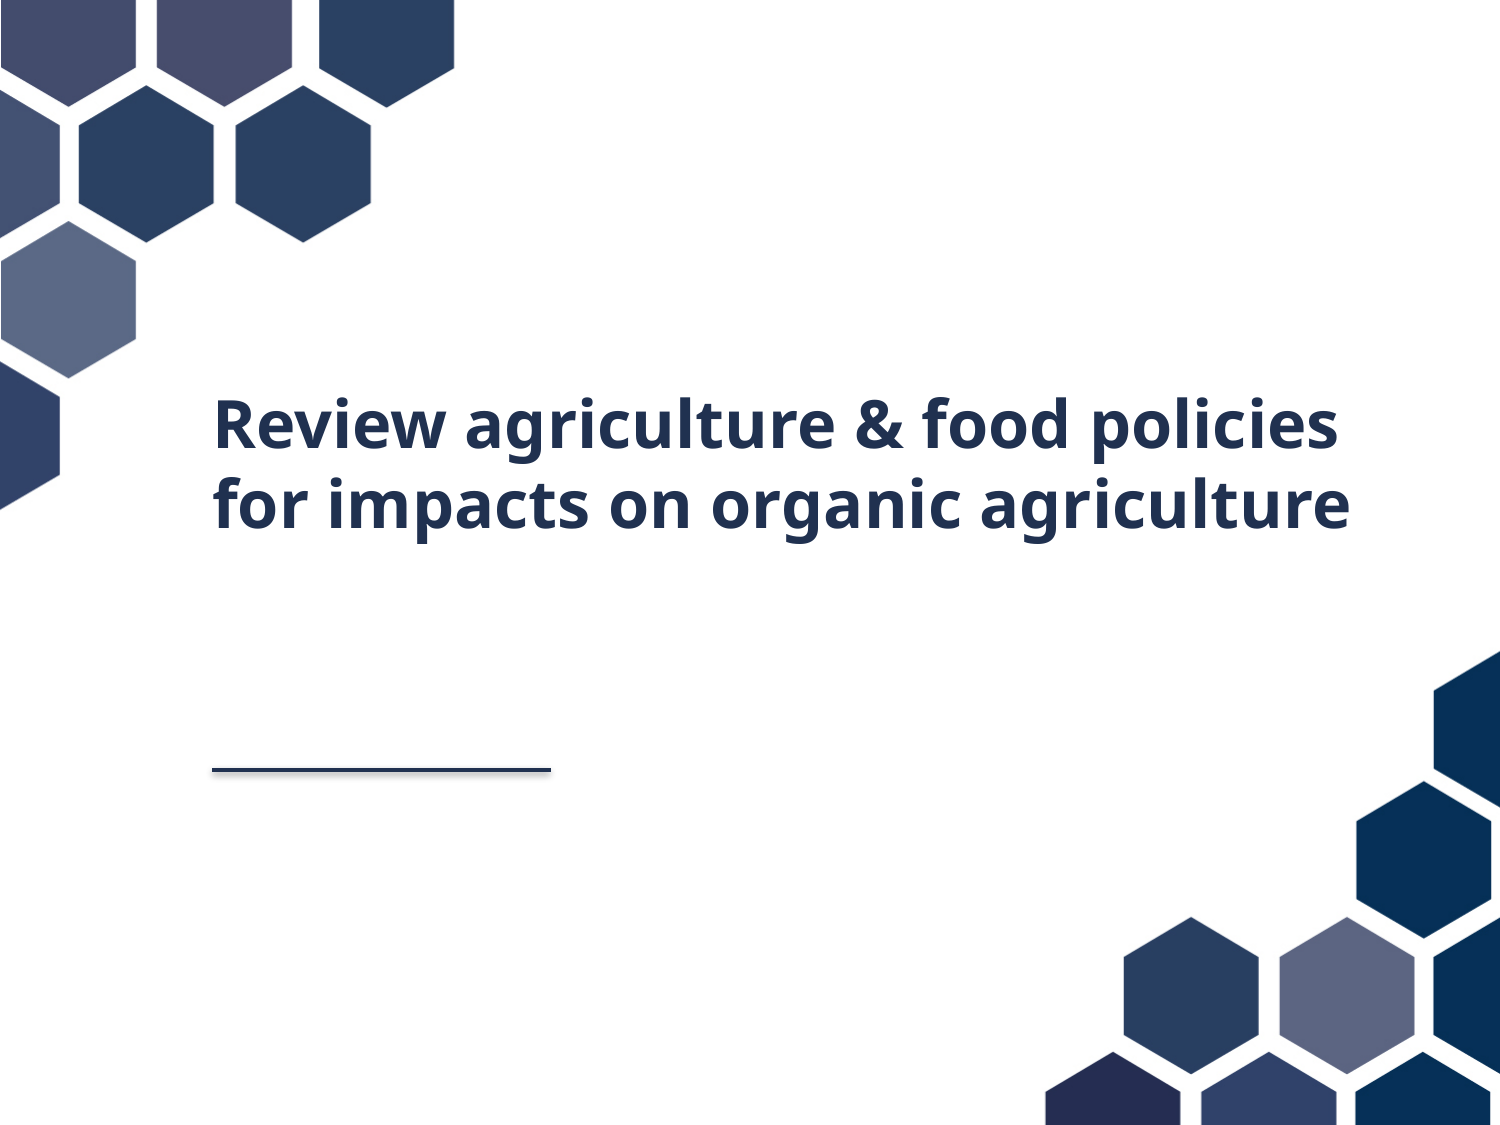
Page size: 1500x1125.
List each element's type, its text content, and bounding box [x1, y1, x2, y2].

picture [0, 0, 1500, 1125]
title Review agriculture & food policies for impacts on organic agriculture [197, 332, 1395, 592]
